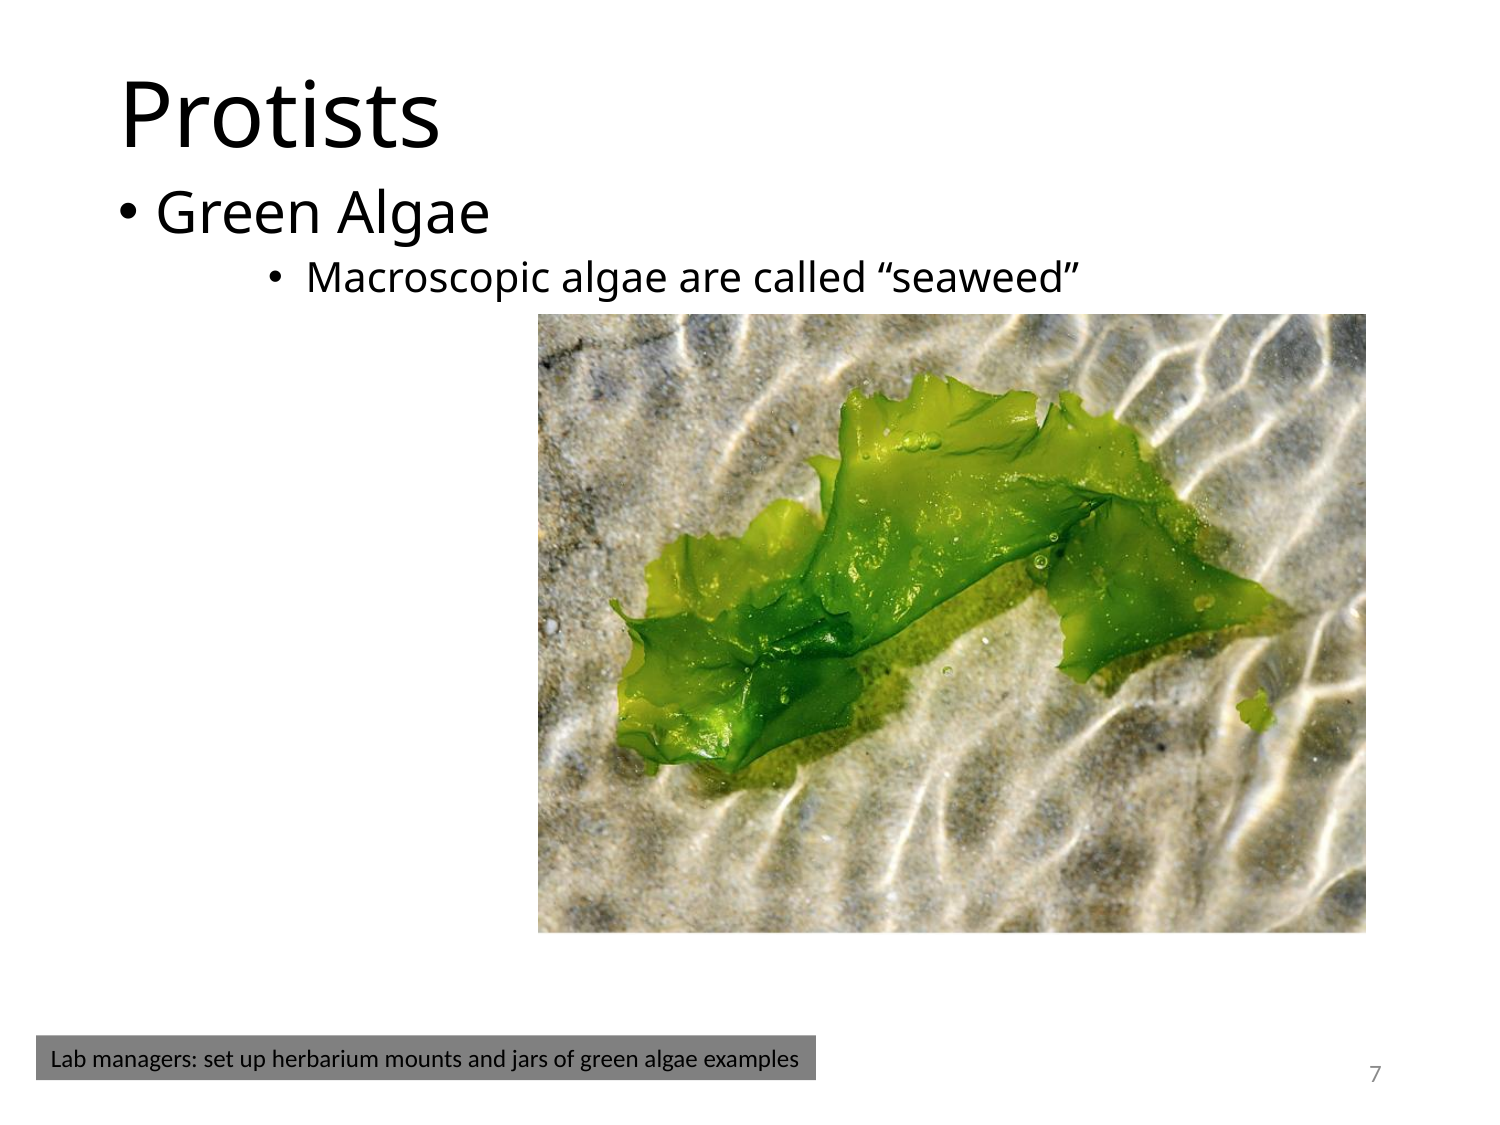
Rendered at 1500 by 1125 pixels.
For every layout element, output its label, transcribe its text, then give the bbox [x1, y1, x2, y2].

slide_number 7 [1059, 1042, 1397, 1103]
title Protists [103, 59, 1397, 175]
text_box Lab managers: set up herbarium mounts and jars of green algae examples [36, 1035, 816, 1081]
picture [538, 314, 1366, 935]
list Green Algae Macroscopic algae are called “seaweed” [103, 175, 1397, 1014]
